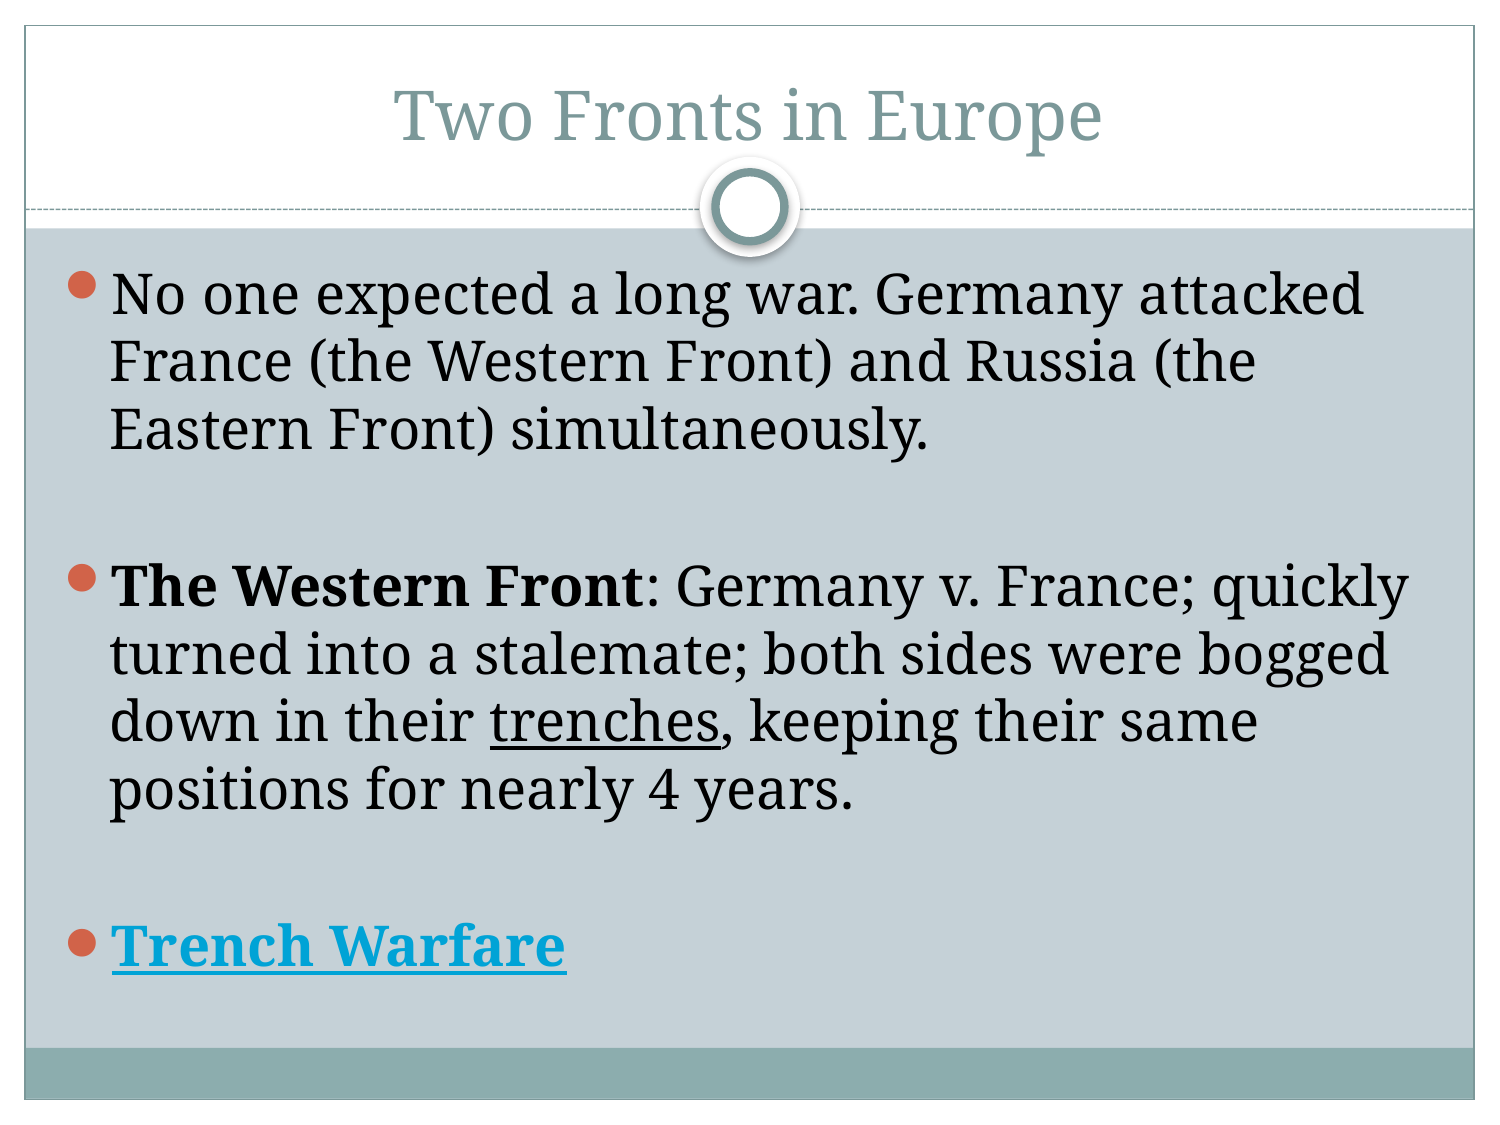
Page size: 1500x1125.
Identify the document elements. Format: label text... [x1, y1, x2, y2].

list No one expected a long war. Germany attacked France (the Western Front) and Russia (the Eastern Front) simultaneously. The Western Front: Germany v. France; quickly turned into a stalemate; both sides were bogged down in their trenches, keeping their same positions for nearly 4 years. Trench Warfare [49, 250, 1445, 1001]
title Two Fronts in Europe [49, 37, 1450, 162]
